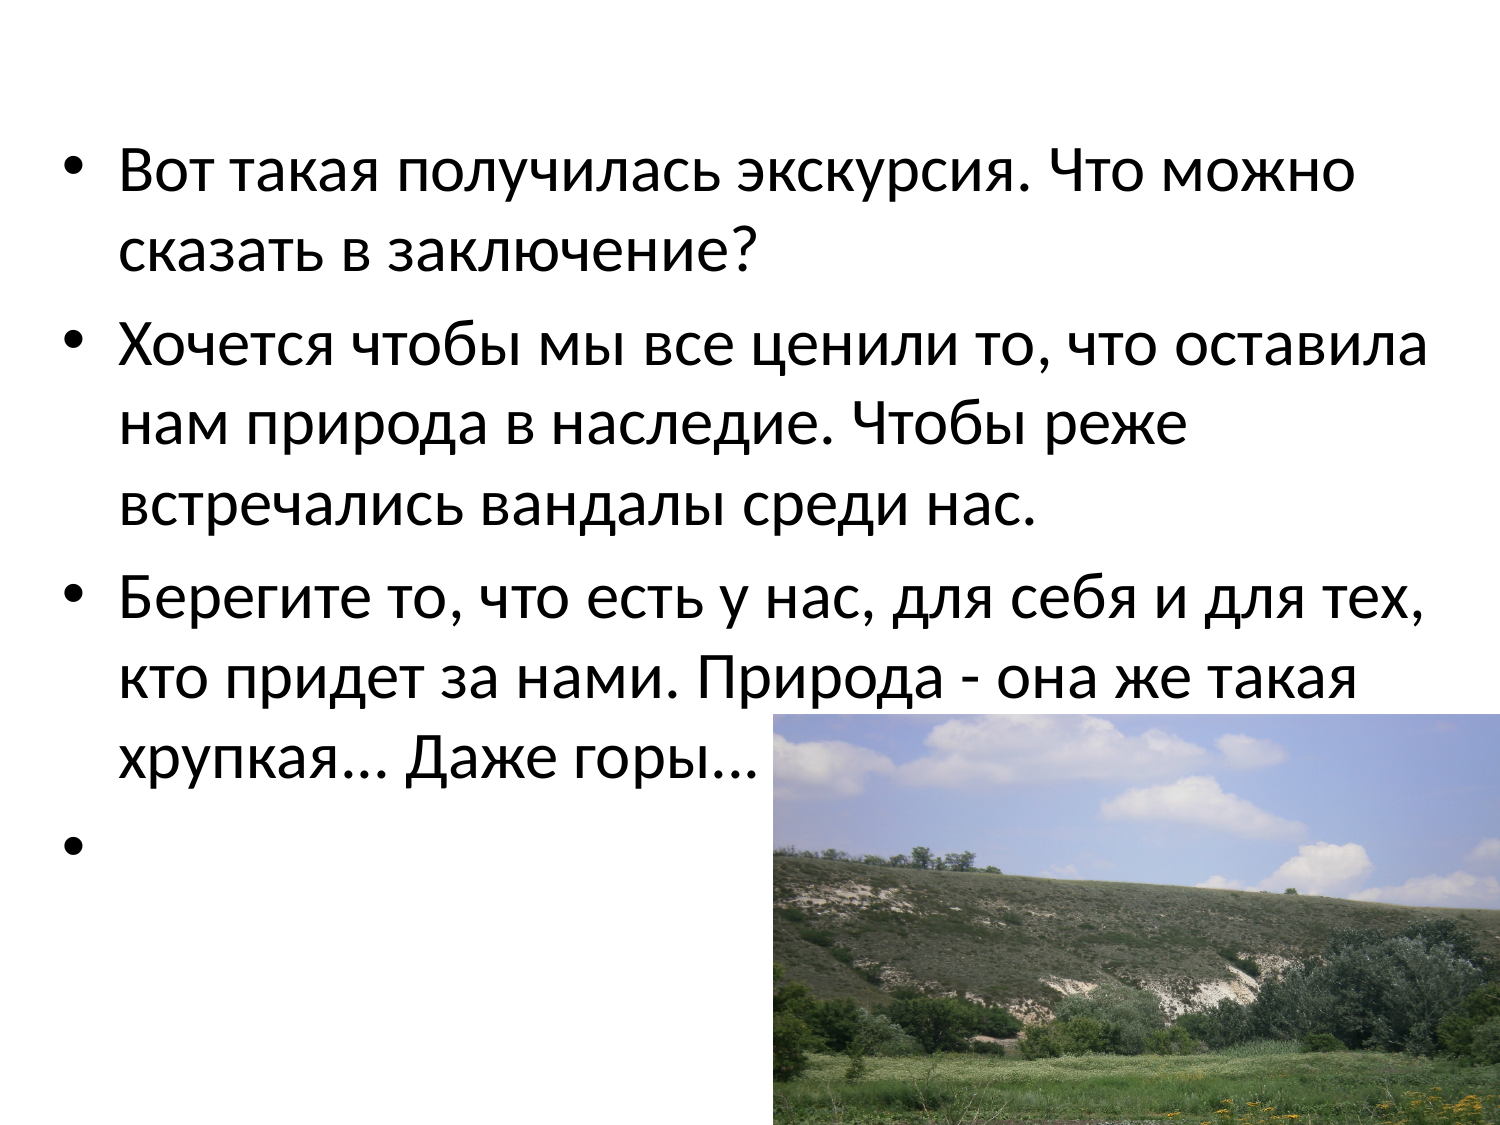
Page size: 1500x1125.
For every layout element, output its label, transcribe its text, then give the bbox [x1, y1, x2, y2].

list Вот такая получилась экскурсия. Что можно сказать в заключение? Хочется чтобы мы все ценили то, что оставила нам природа в наследие. Чтобы реже встречались вандалы среди нас. Берегите то, что есть у нас, для себя и для тех, кто придет за нами. Природа - она же такая хрупкая... Даже горы... [46, 117, 1454, 1005]
picture [773, 714, 1500, 1125]
